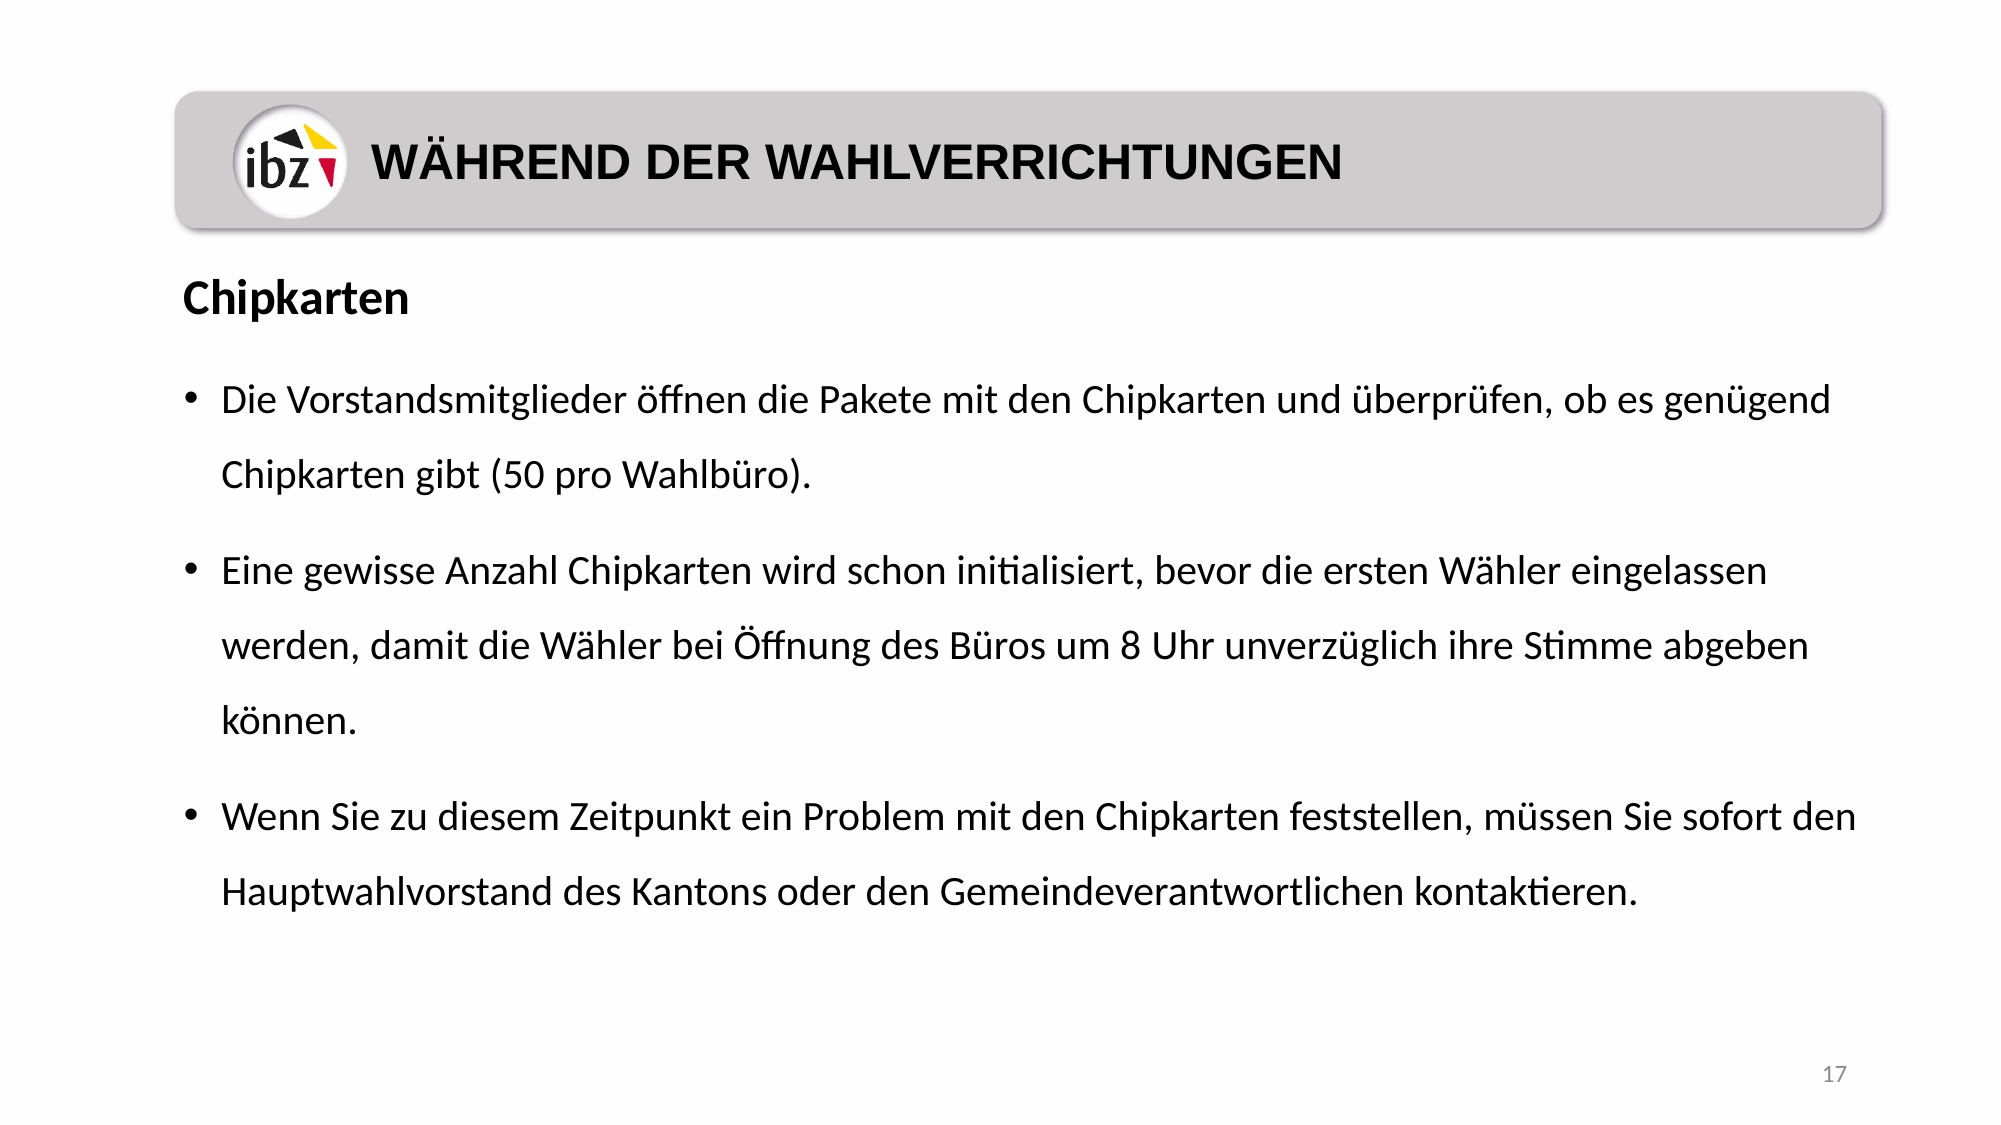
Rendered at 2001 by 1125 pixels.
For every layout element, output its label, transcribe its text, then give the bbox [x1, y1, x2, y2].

text_box Chipkarten Die Vorstandsmitglieder öffnen die Pakete mit den Chipkarten und überprüfen, ob es genügend Chipkarten gibt (50 pro Wahlbüro). Eine gewisse Anzahl Chipkarten wird schon initialisiert, bevor die ersten Wähler eingelassen werden, damit die Wähler bei Öffnung des Büros um 8 Uhr unverzüglich ihre Stimme abgeben können. Wenn Sie zu diesem Zeitpunkt ein Problem mit den Chipkarten feststellen, müssen Sie sofort den Hauptwahlvorstand des Kantons oder den Gemeindeverantwortlichen kontaktieren. [168, 264, 1894, 984]
slide_number 17 [1412, 1042, 1863, 1103]
picture [168, 85, 1894, 241]
